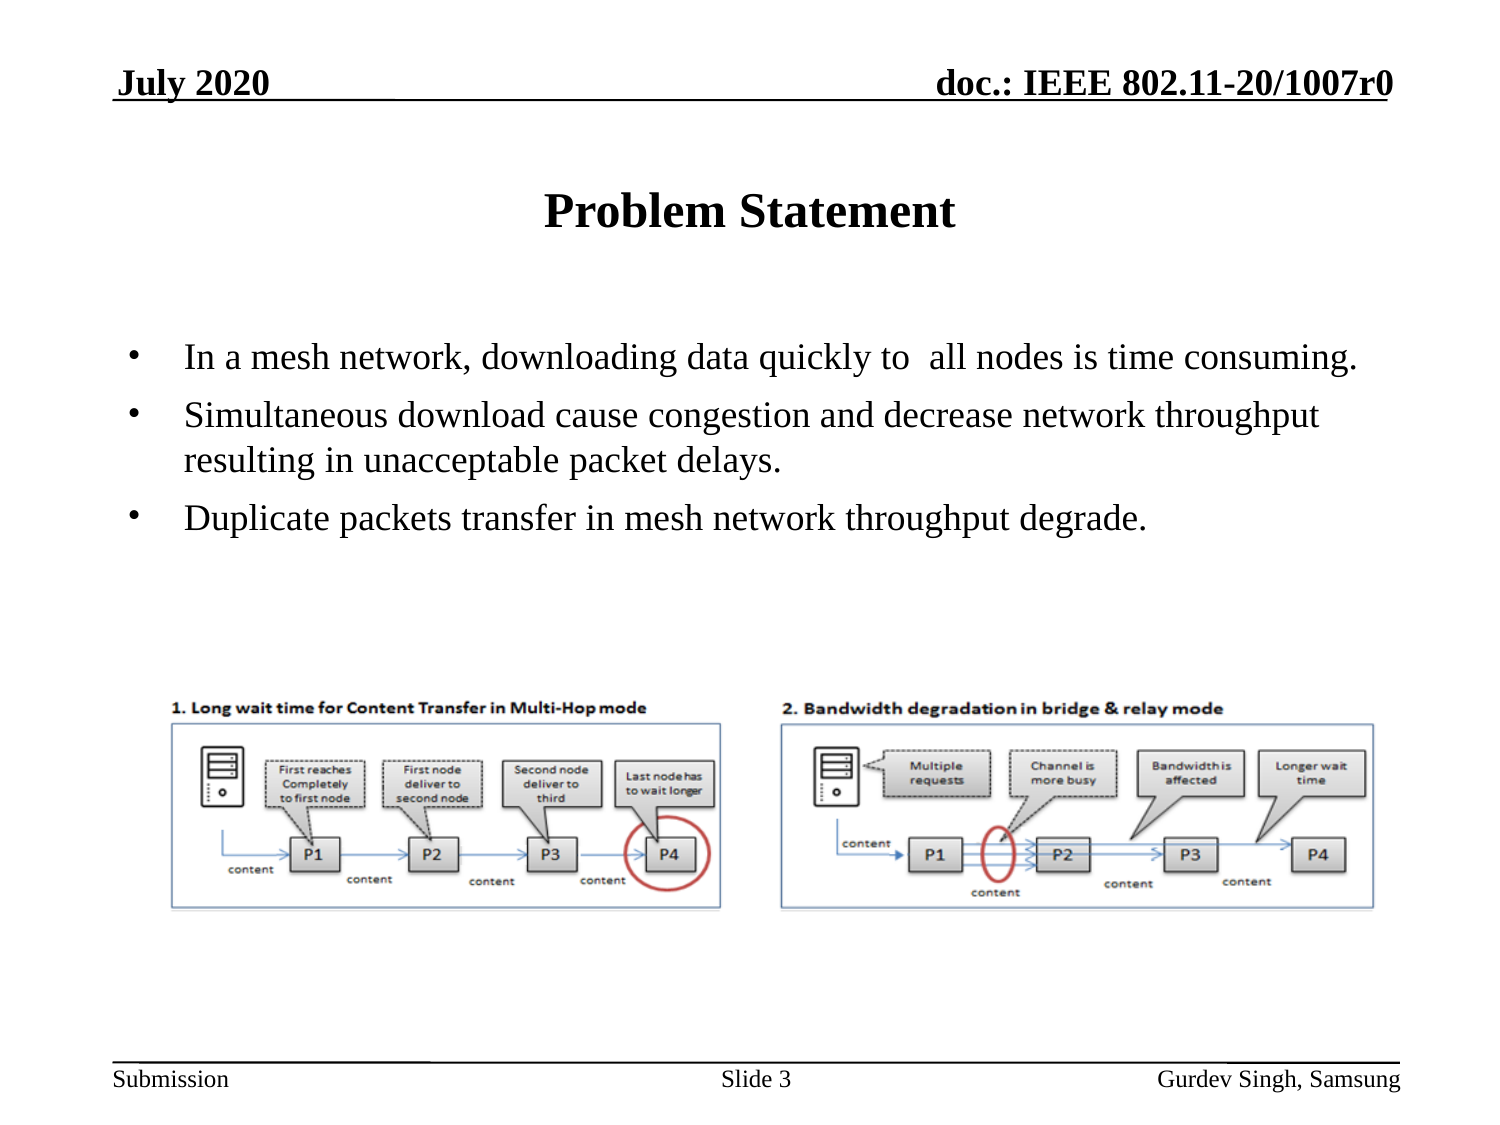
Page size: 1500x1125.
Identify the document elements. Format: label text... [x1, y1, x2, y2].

slide_number Slide 3 [712, 1061, 800, 1123]
list In a mesh network, downloading data quickly to all nodes is time consuming. Simultaneous download cause congestion and decrease network throughput resulting in unacceptable packet delays. Duplicate packets transfer in mesh network throughput degrade. [112, 324, 1388, 1001]
picture [777, 699, 1378, 913]
footer Gurdev Singh, Samsung [1031, 1061, 1402, 1093]
picture [164, 697, 726, 915]
title Problem Statement [112, 111, 1388, 303]
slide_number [116, 58, 507, 104]
